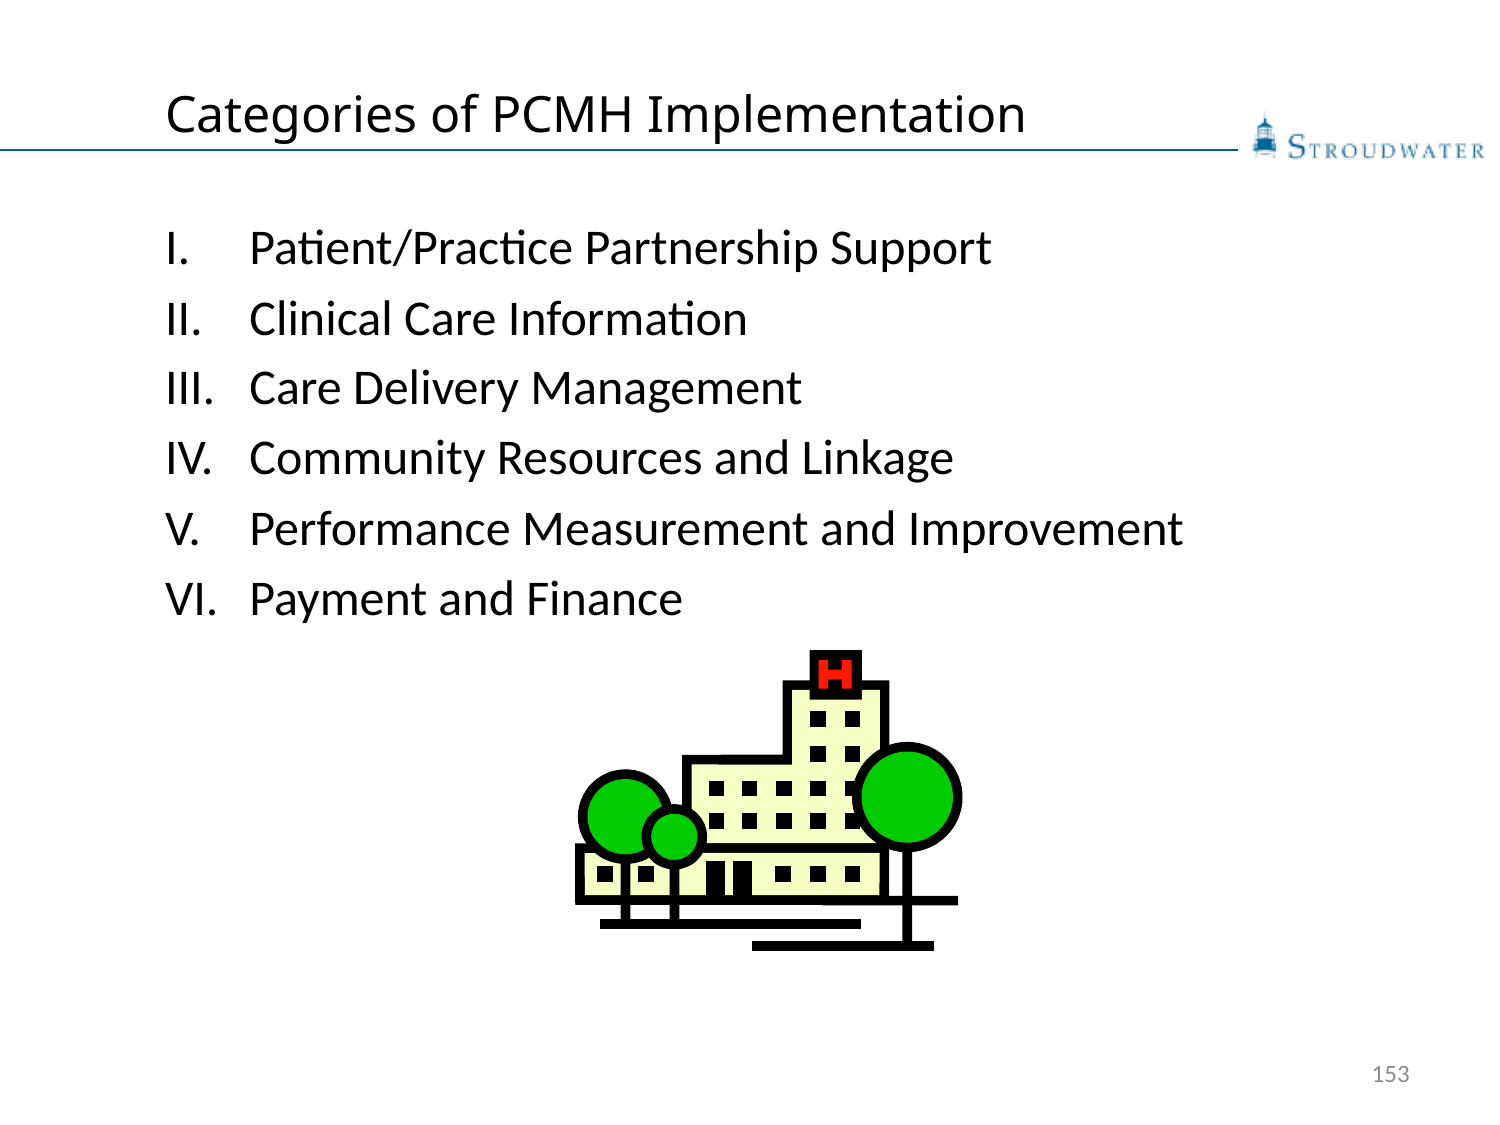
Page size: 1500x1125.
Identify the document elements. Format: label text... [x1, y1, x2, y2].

list Patient/Practice Partnership Support Clinical Care Information Care Delivery Management Community Resources and Linkage Performance Measurement and Improvement Payment and Finance [150, 207, 1347, 950]
picture [574, 649, 963, 952]
title Categories of PCMH Implementation [150, 75, 1200, 150]
picture [1250, 110, 1488, 163]
slide_number 153 [1074, 1042, 1425, 1103]
